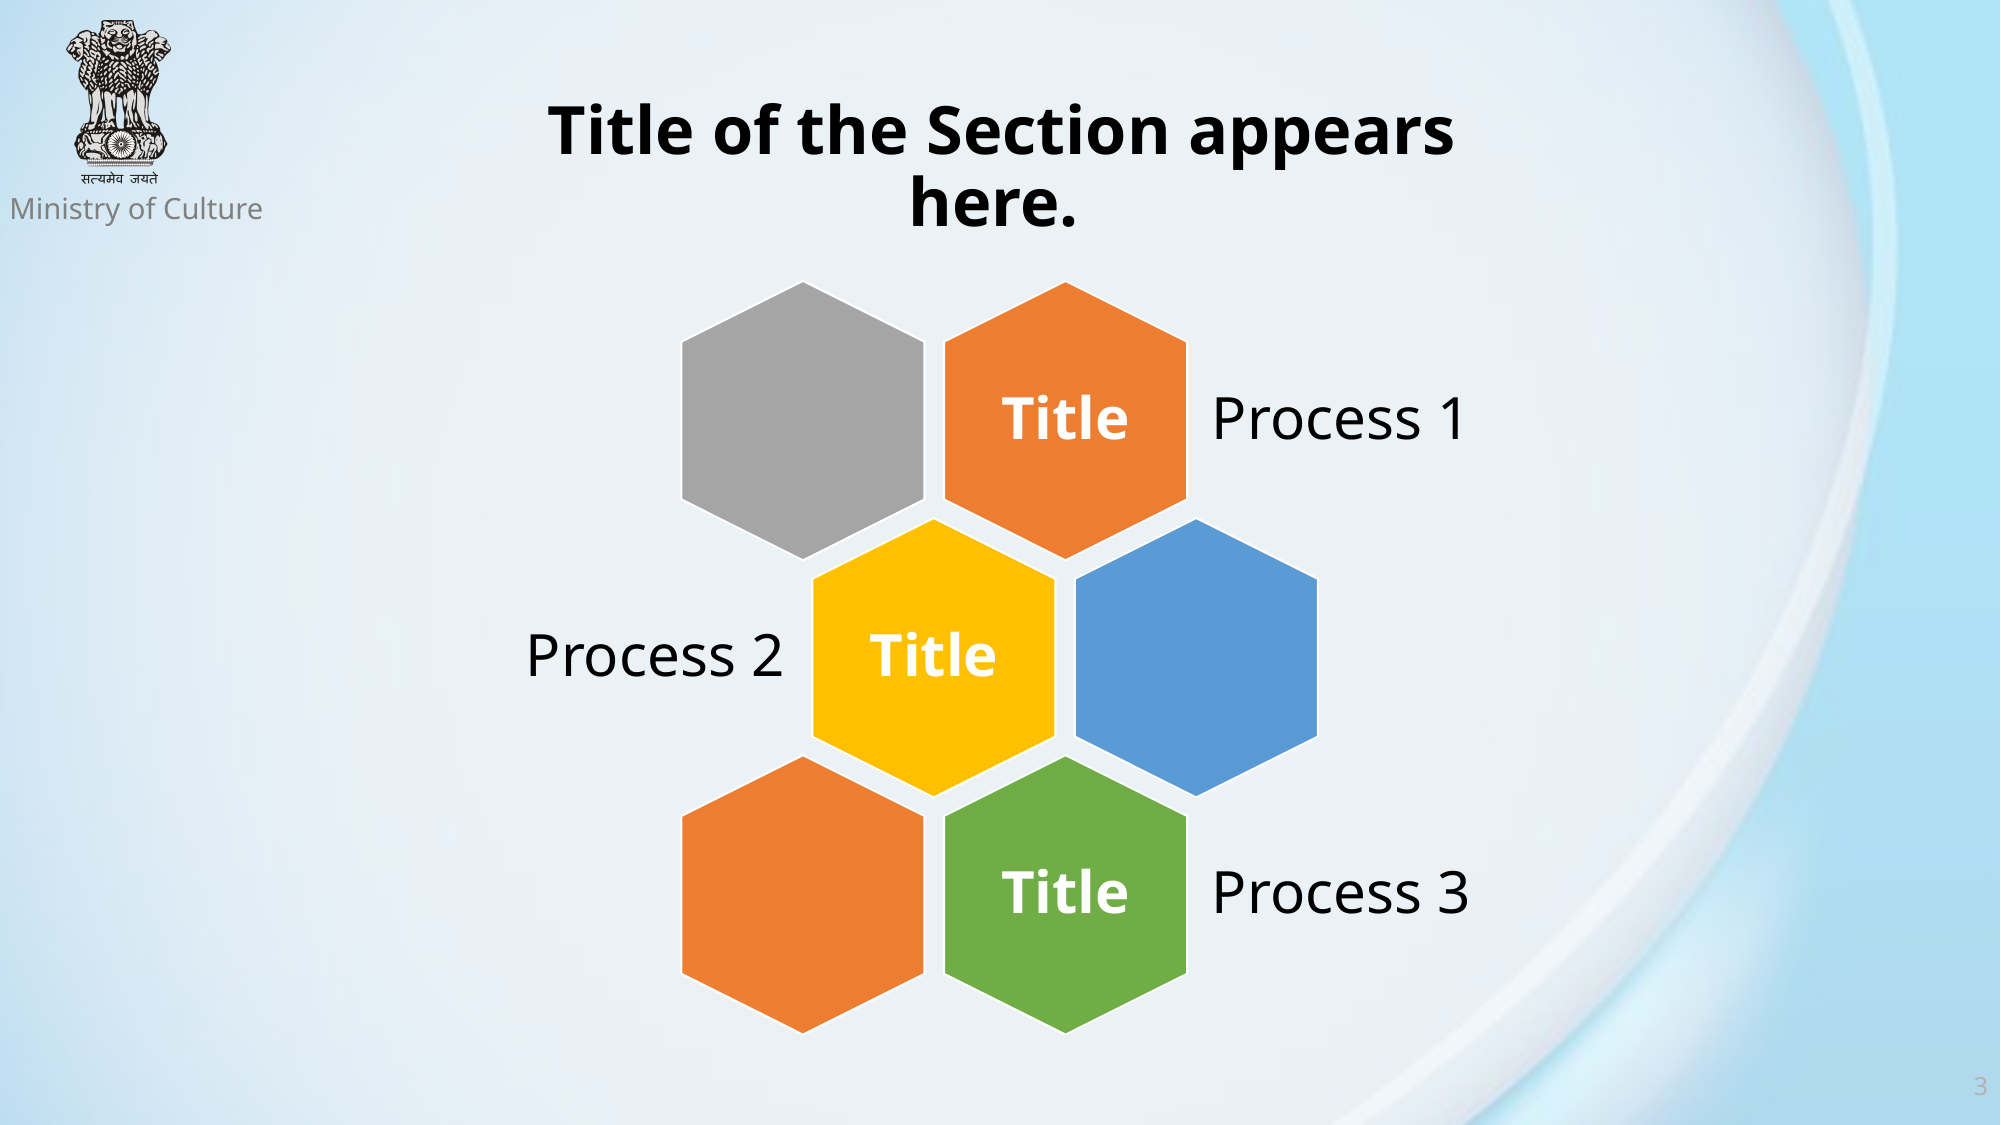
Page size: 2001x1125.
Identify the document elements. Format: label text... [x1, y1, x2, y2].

slide_number 3 [1553, 1057, 2000, 1118]
text_box Title of the Section appears here. [491, 89, 1513, 249]
picture [66, 20, 171, 184]
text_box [415, 280, 1591, 1035]
